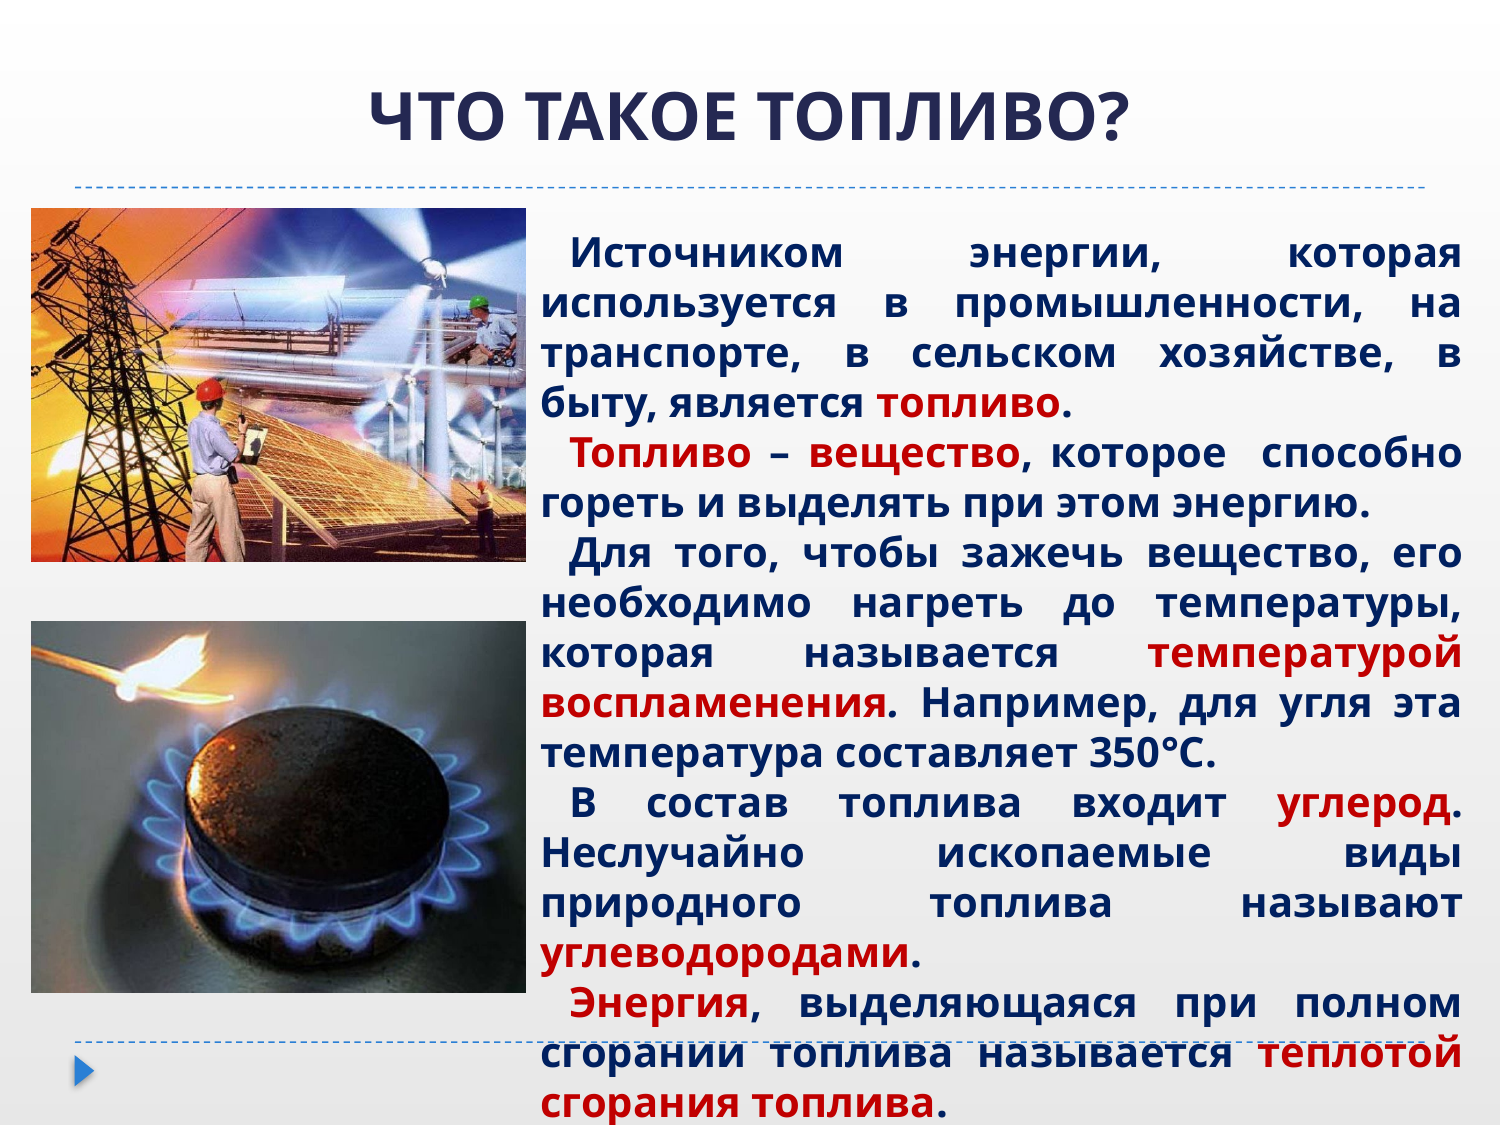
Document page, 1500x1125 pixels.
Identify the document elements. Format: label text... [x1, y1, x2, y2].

title ЧТО ТАКОЕ ТОПЛИВО? [75, 24, 1425, 161]
text_box Источником энергии, которая используется в промышленности, на транспорте, в сельском хозяйстве, в быту, является топливо. Топливо – вещество, которое способно гореть и выделять при этом энергию. Для того, чтобы зажечь вещество, его необходимо нагреть до температуры, которая называется температурой воспламенения. Например, для угля эта температура составляет 350°С. В состав топлива входит углерод. Неслучайно ископаемые виды природного топлива называют углеводородами. Энергия, выделяющаяся при полном сгорании топлива называется теплотой сгорания топлива. [525, 218, 1479, 1125]
picture [30, 207, 526, 562]
picture [30, 621, 526, 993]
